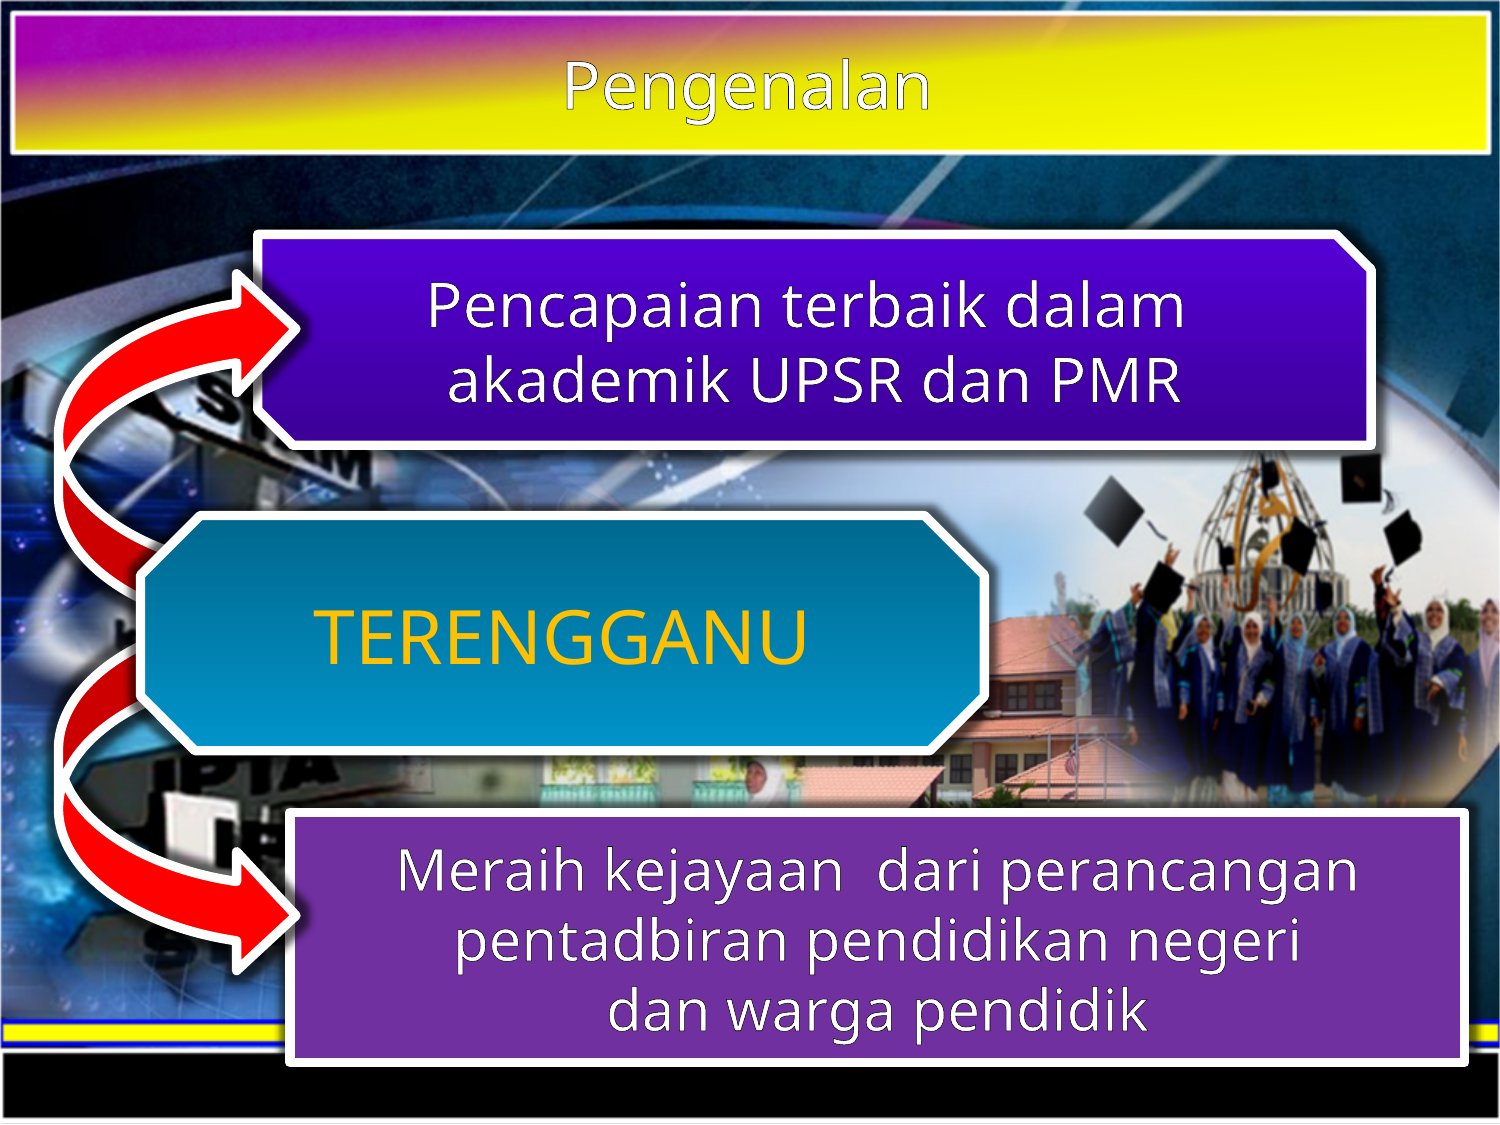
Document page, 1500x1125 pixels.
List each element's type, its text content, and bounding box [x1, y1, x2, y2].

text_box Meraih kejayaan dari perancangan pentadbiran pendidikan negeri dan warga pendidik [288, 810, 1467, 1064]
picture [0, 0, 1500, 1125]
text_box [56, 271, 299, 592]
text_box TERENGGANU [138, 513, 987, 753]
text_box Pencapaian terbaik dalam akademik UPSR dan PMR [255, 232, 1374, 448]
text_box [56, 653, 299, 973]
text_box Pengenalan [131, 35, 1363, 130]
